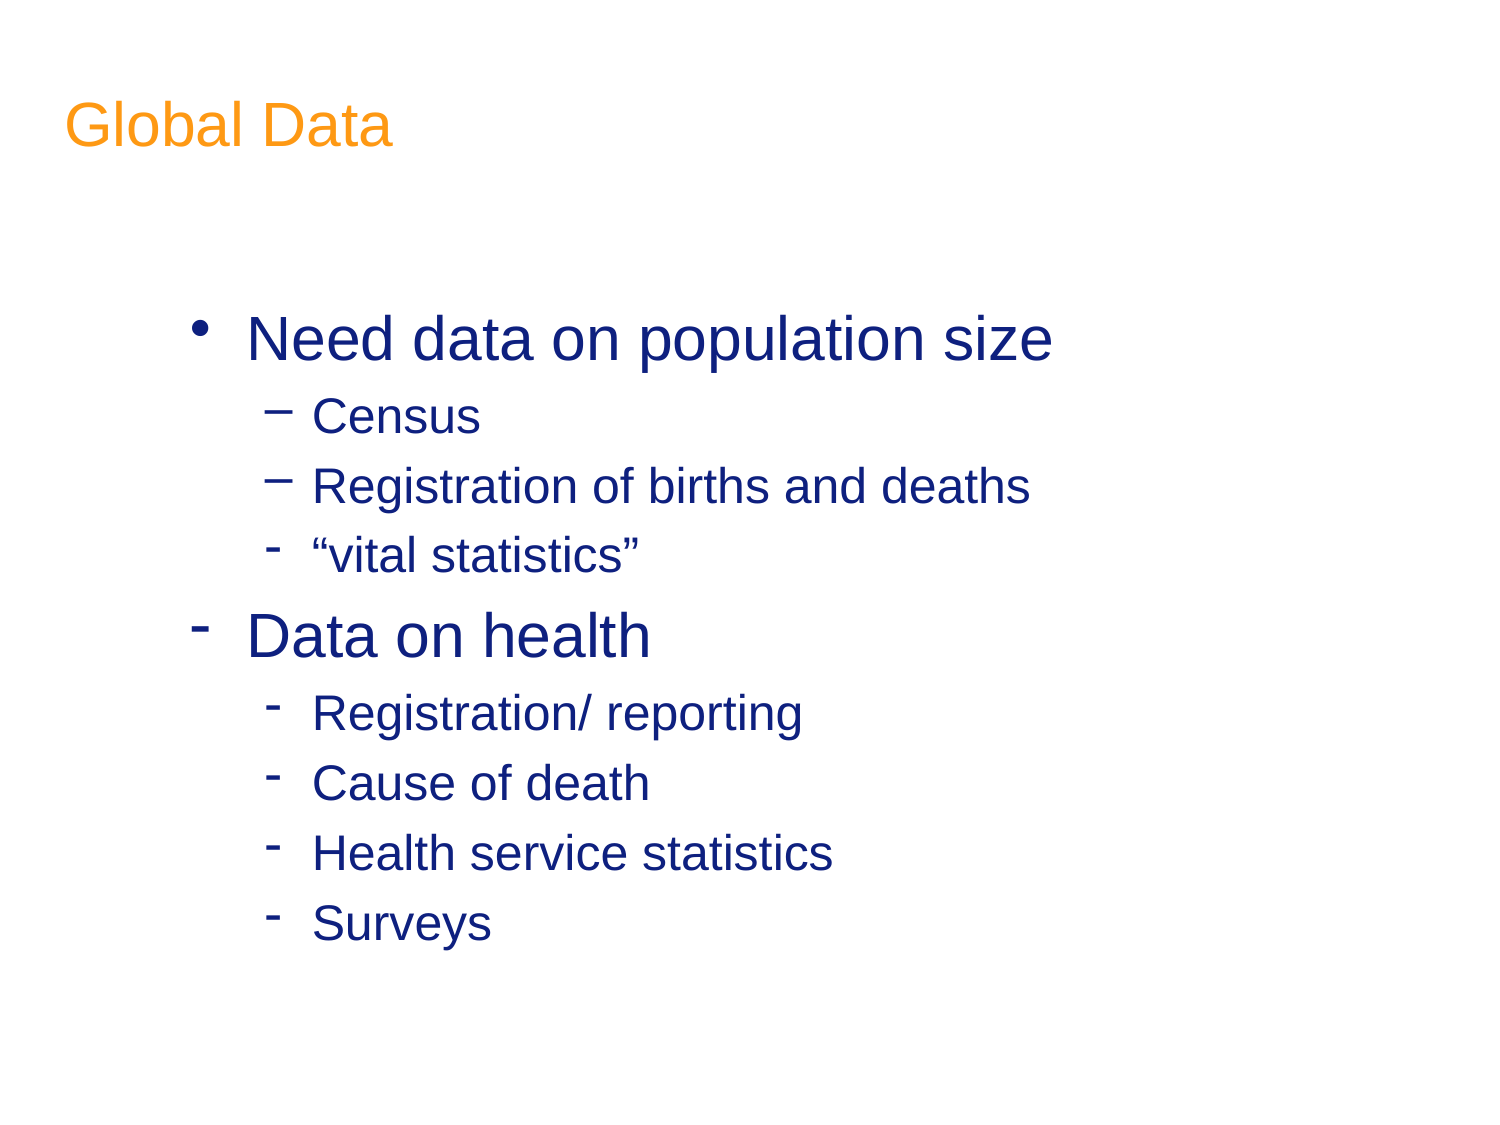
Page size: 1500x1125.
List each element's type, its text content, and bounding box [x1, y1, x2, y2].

list Need data on population size Census Registration of births and deaths “vital statistics” Data on health Registration/ reporting Cause of death Health service statistics Surveys [174, 290, 1188, 965]
title Global Data [48, 27, 1325, 216]
